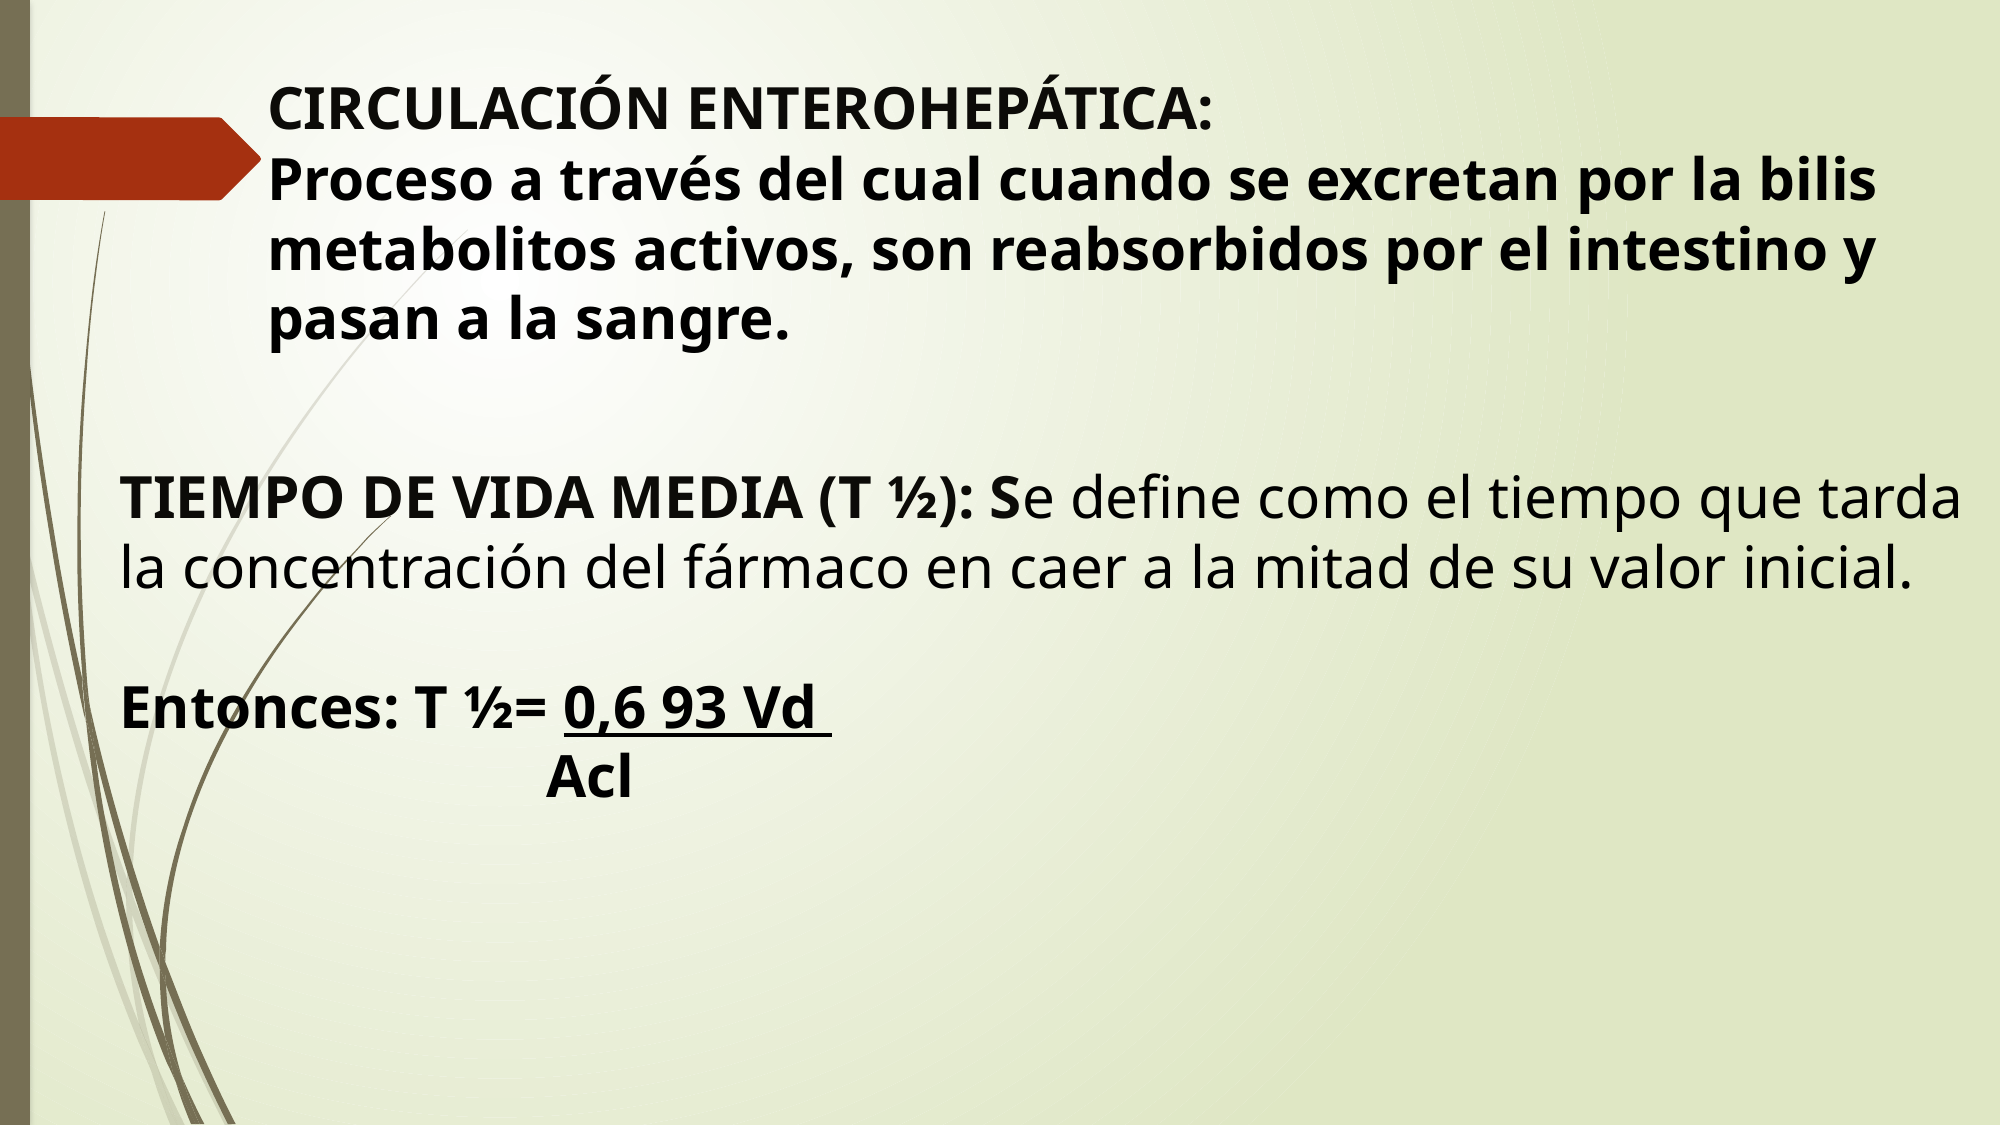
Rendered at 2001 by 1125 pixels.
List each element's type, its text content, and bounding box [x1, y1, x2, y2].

text_box Circulación enterohepática: Proceso a través del cual cuando se excretan por la bilis metabolitos activos, son reabsorbidos por el intestino y pasan a la sangre. [252, 64, 2000, 359]
text_box Tiempo de vida media (t ½): Se define como el tiempo que tarda la concentración del fármaco en caer a la mitad de su valor inicial. Entonces: T ½= 0,6 93 Vd Acl [104, 452, 1979, 817]
